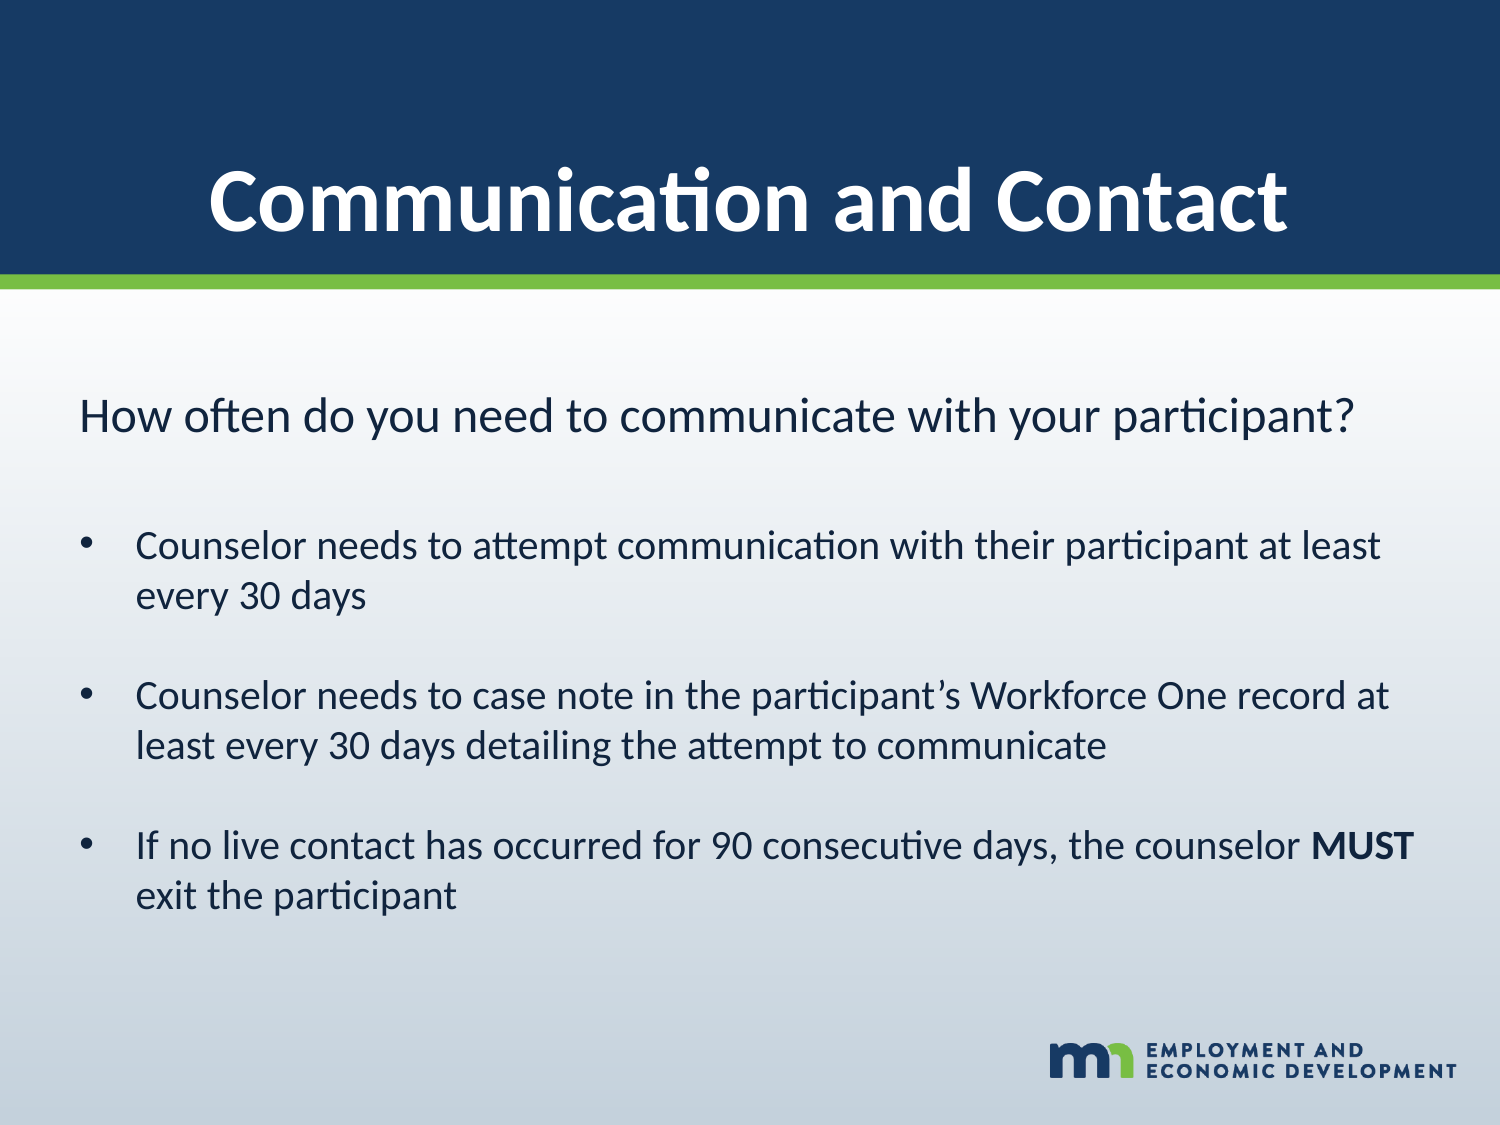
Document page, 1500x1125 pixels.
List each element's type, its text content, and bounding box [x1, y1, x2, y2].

title Communication and Contact [50, 99, 1450, 313]
list How often do you need to communicate with your participant? Counselor needs to attempt communication with their participant at least every 30 days Counselor needs to case note in the participant’s Workforce One record at least every 30 days detailing the attempt to communicate If no live contact has occurred for 90 consecutive days, the counselor MUST exit the participant [64, 375, 1452, 1125]
picture [0, 0, 1500, 1125]
